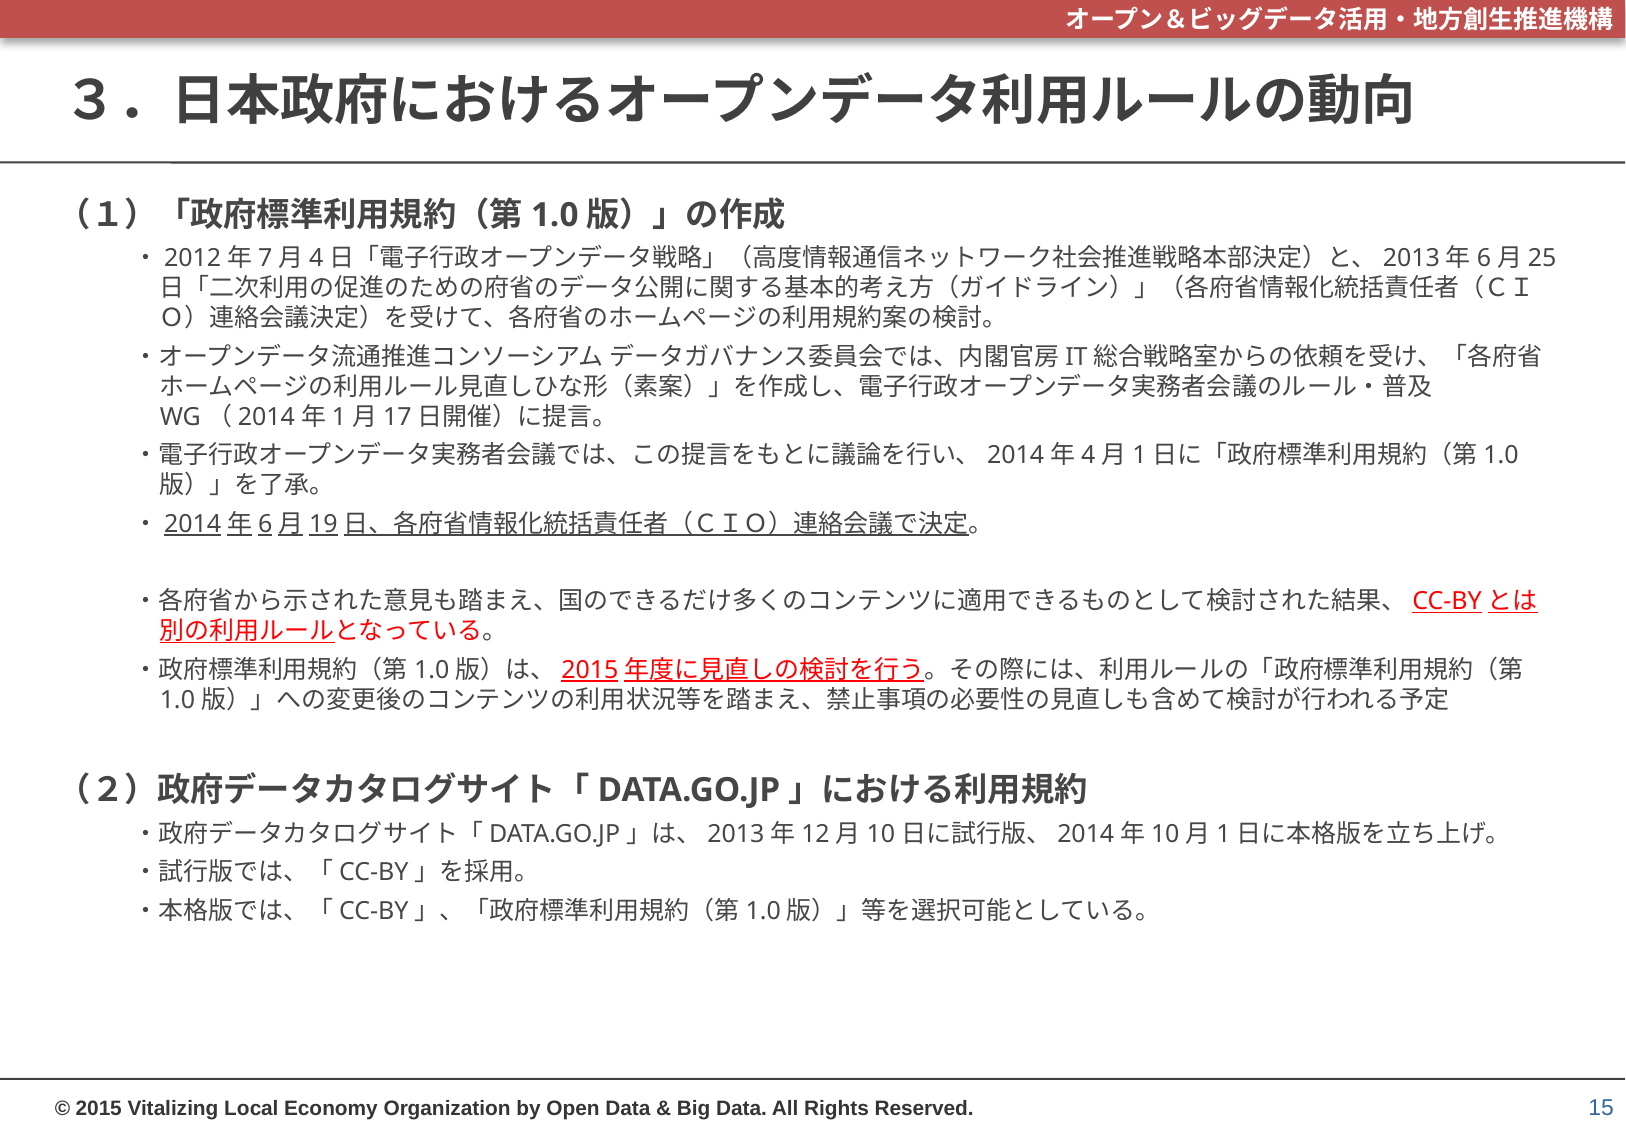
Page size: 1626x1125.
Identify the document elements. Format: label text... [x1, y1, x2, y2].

slide_number 15 [1557, 1082, 1625, 1125]
list （１）「政府標準利用規約（第1.0版）」の作成 ・2012年7月4日「電子行政オープンデータ戦略」（高度情報通信ネットワーク社会推進戦略本部決定）と、2013年6月25日「二次利用の促進のための府省のデータ公開に関する基本的考え方（ガイドライン）」（各府省情報化統括責任者（ＣＩＯ）連絡会議決定）を受けて、各府省のホームページの利用規約案の検討。 ・オープンデータ流通推進コンソーシアム データガバナンス委員会では、内閣官房IT総合戦略室からの依頼を受け、「各府省ホームページの利用ルール見直しひな形（素案）」を作成し、電子行政オープンデータ実務者会議のルール・普及WG（2014年1月17日開催）に提言。 ・電子行政オープンデータ実務者会議では、この提言をもとに議論を行い、2014年4月1日に「政府標準利用規約（第1.0版）」を了承。 ・2014年6月19日、各府省情報化統括責任者（ＣＩＯ）連絡会議で決定。 ・各府省から示された意見も踏まえ、国のできるだけ多くのコンテンツに適用できるものとして検討された結果、CC-BYとは別の利用ルールとなっている。 ・政府標準利用規約（第1.0版）は、2015年度に見直しの検討を行う。その際には、利用ルールの「政府標準利用規約（第1.0版）」への変更後のコンテンツの利用状況等を踏まえ、禁止事項の必要性の見直しも含めて検討が行われる予定 （２）政府データカタログサイト「DATA.GO.JP」における利用規約 ・政府データカタログサイト「DATA.GO.JP」は、2013年12月10日に試行版、2014年10月1日に本格版を立ち上げ。 ・試行版では、「CC-BY」を採用。 ・本格版では、「CC-BY」、「政府標準利用規約（第1.0版）」等を選択可能としている。 [57, 187, 1559, 1071]
title ３．日本政府におけるオープンデータ利用ルールの動向 [63, 49, 1563, 146]
